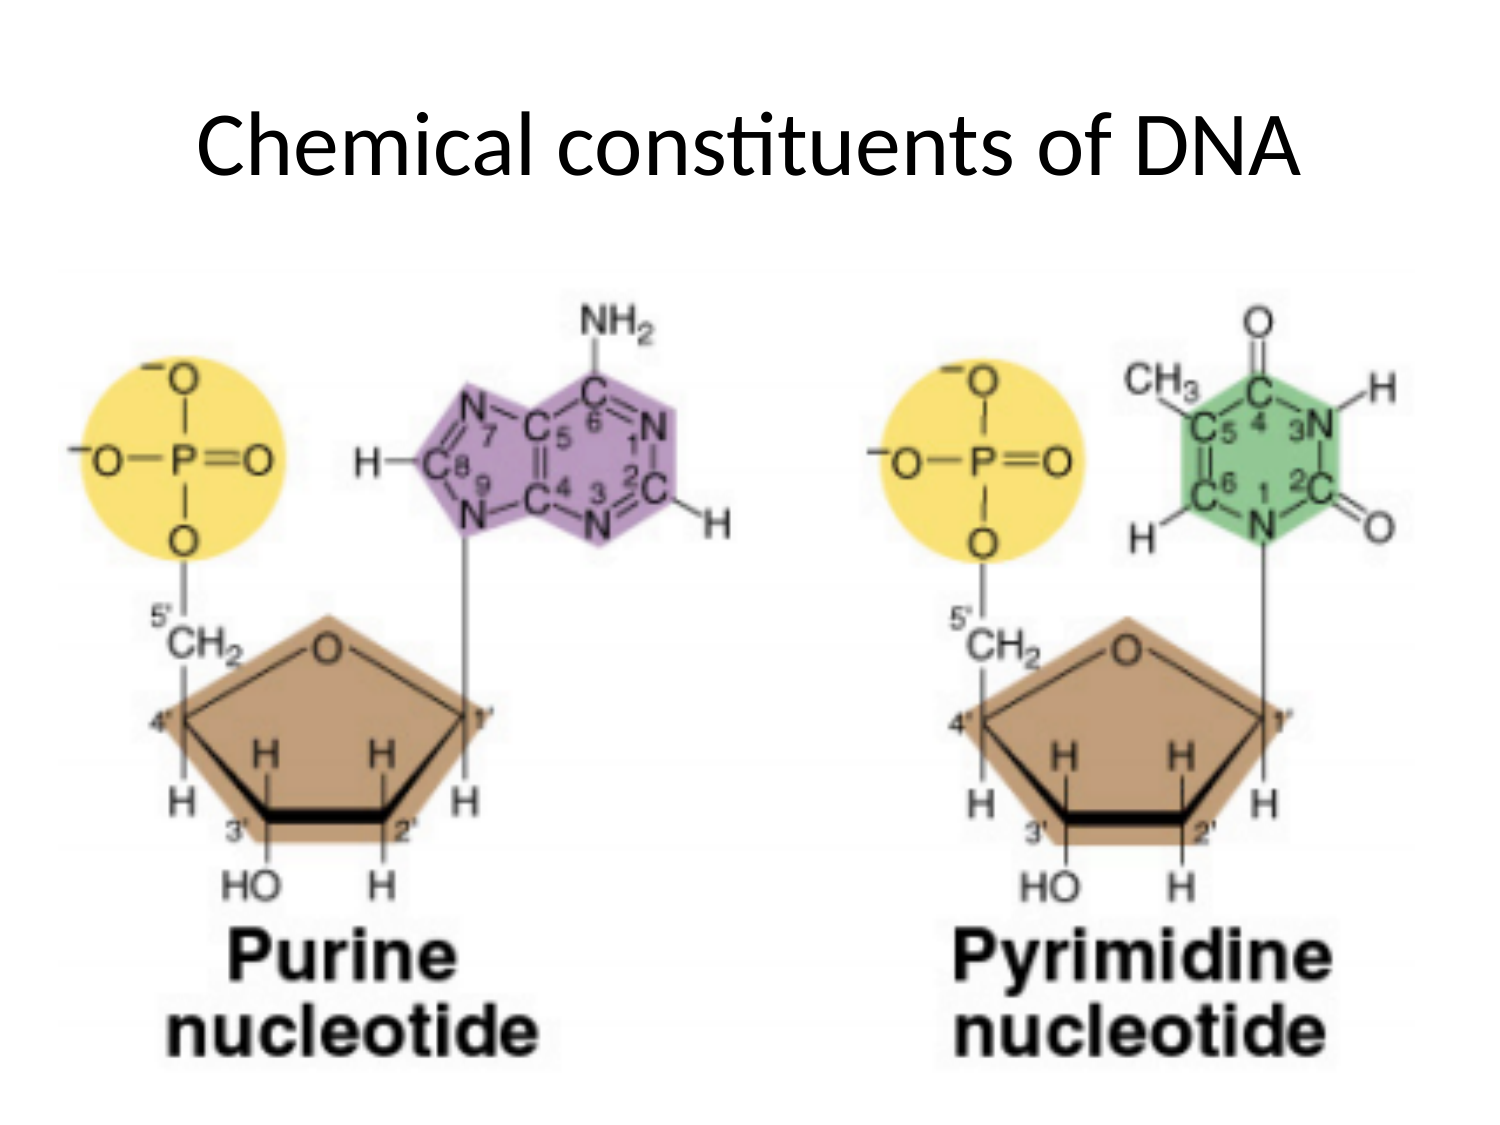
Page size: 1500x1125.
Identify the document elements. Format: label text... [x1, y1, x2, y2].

picture [58, 269, 1446, 1125]
title Chemical constituents of DNA [75, 45, 1425, 233]
